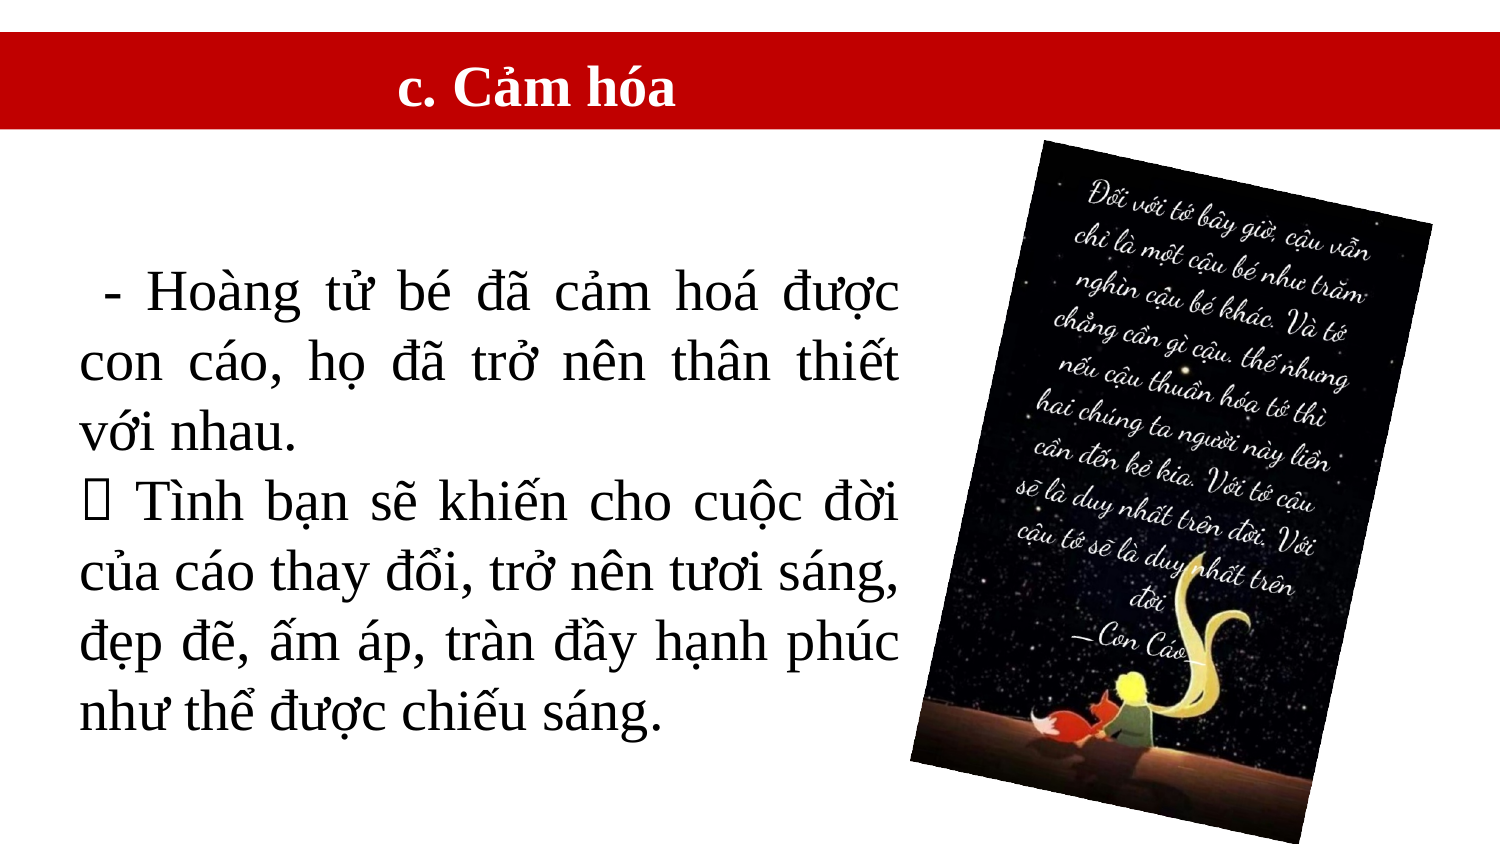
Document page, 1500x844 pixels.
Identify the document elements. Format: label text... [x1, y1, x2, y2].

text_box [0, 30, 1500, 131]
text_box - Hoàng tử bé đã cảm hoá được con cáo, họ đã trở nên thân thiết với nhau.  Tình bạn sẽ khiến cho cuộc đời của cáo thay đổi, trở nên tươi sáng, đẹp đẽ, ấm áp, tràn đầy hạnh phúc như thể được chiếu sáng. [64, 244, 916, 750]
text_box c. Cảm hóa [64, 39, 1010, 127]
picture [910, 141, 1432, 844]
